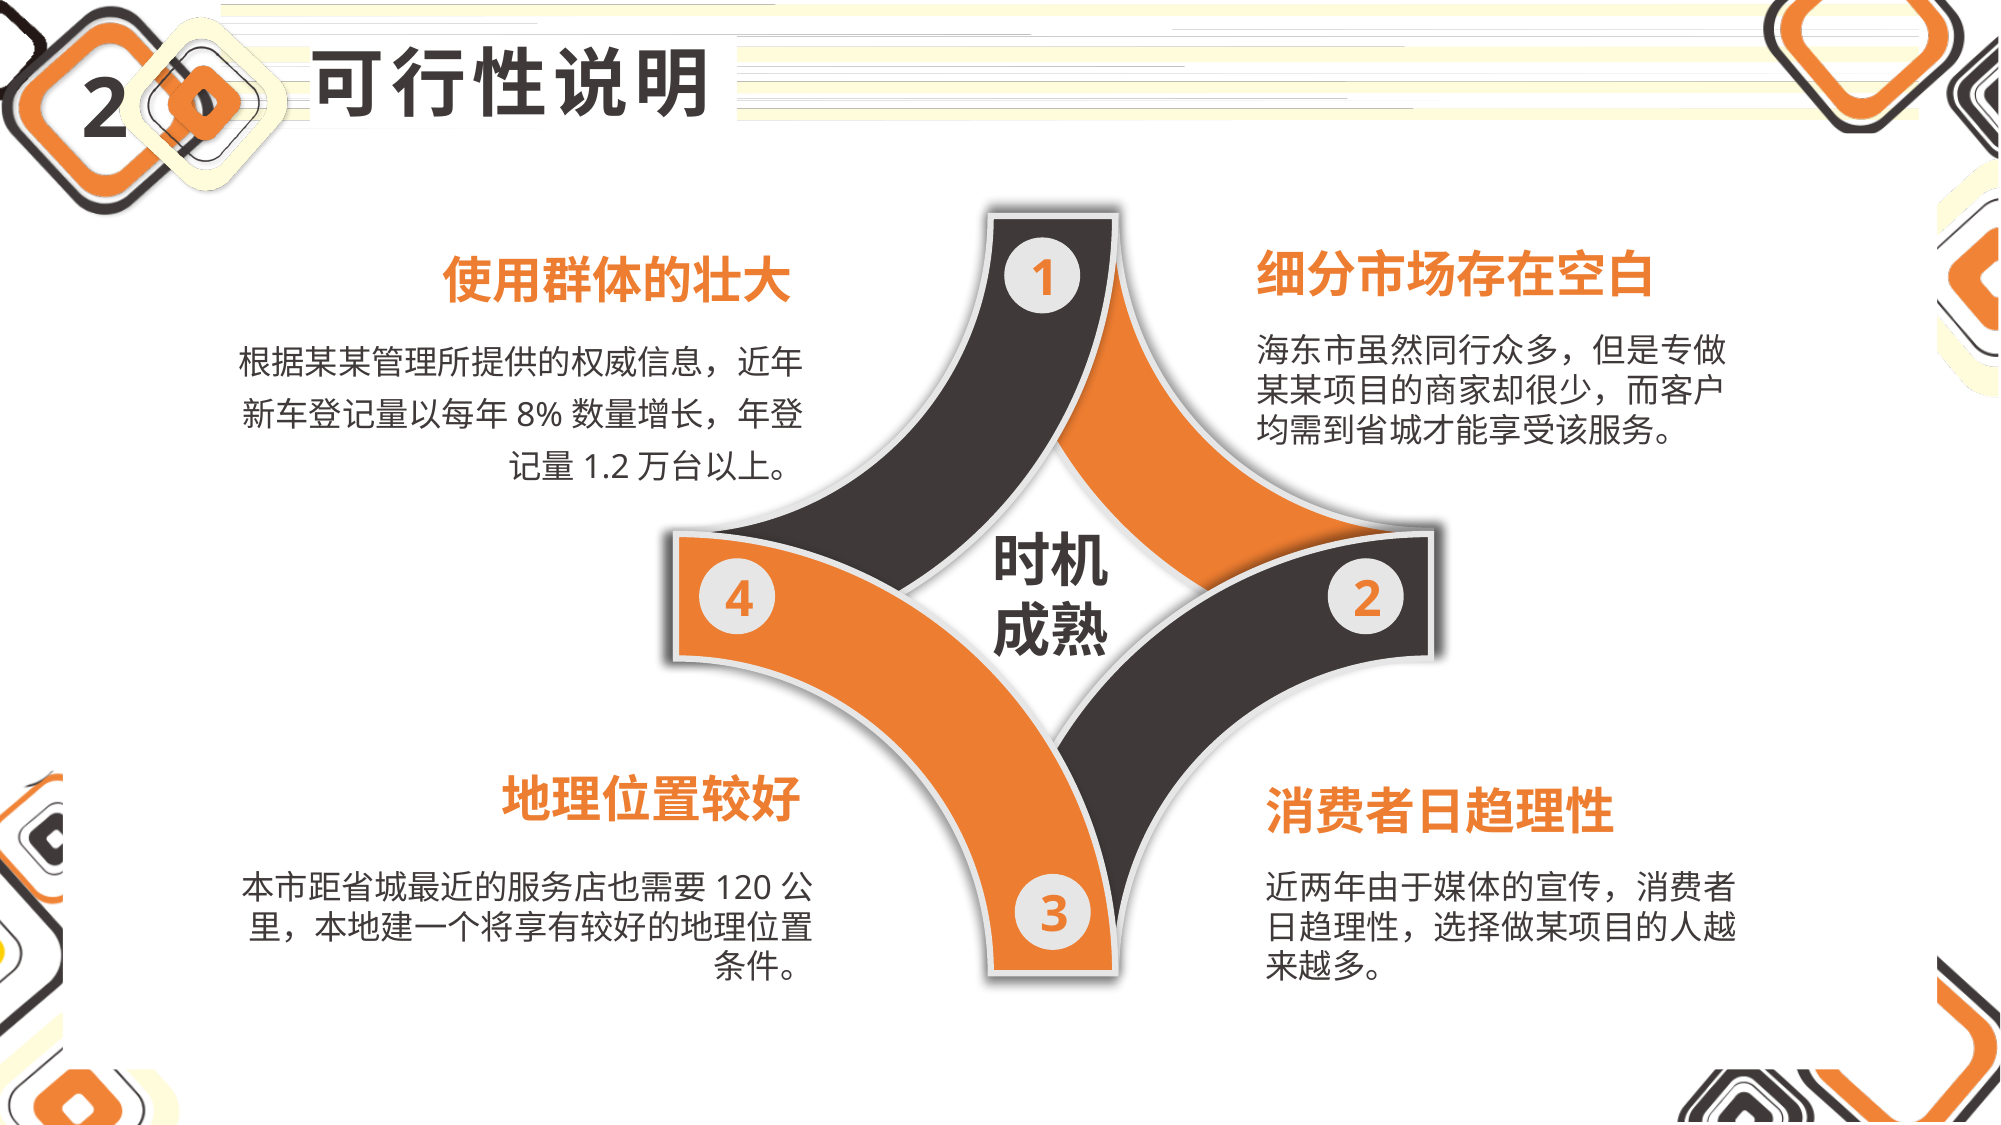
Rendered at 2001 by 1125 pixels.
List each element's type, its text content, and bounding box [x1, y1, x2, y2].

text_box 细分市场存在空白 [1241, 235, 1752, 311]
text_box 根据某某管理所提供的权威信息，近年新车登记量以每年8%数量增长，年登记量1.2万台以上。 [209, 322, 819, 493]
text_box 3 [1014, 873, 1091, 950]
text_box 4 [699, 558, 776, 635]
text_box [675, 533, 1116, 974]
text_box [1055, 533, 1432, 931]
text_box [1057, 258, 1364, 588]
text_box 地理位置较好 [213, 760, 817, 836]
text_box 可行性说明 [309, 35, 737, 126]
picture [0, 0, 1999, 423]
picture [0, 732, 220, 1125]
text_box [712, 215, 1116, 593]
picture [1663, 844, 2001, 1122]
text_box 1 [1004, 237, 1081, 314]
text_box 消费者日趋理性 [1251, 771, 1720, 847]
text_box 近两年由于媒体的宣传，消费者日趋理性，选择做某项目的人越来越多。 [1251, 858, 1752, 993]
text_box 2 [66, 46, 144, 162]
text_box 本市距省城最近的服务店也需要120公里，本地建一个将享有较好的地理位置条件。 [224, 858, 828, 993]
text_box 使用群体的壮大 [266, 240, 808, 316]
text_box 时机成熟 [958, 516, 1142, 671]
text_box 2 [1327, 558, 1404, 635]
text_box 海东市虽然同行众多，但是专做某某项目的商家却很少，而客户均需到省城才能享受该服务。 [1241, 322, 1742, 457]
